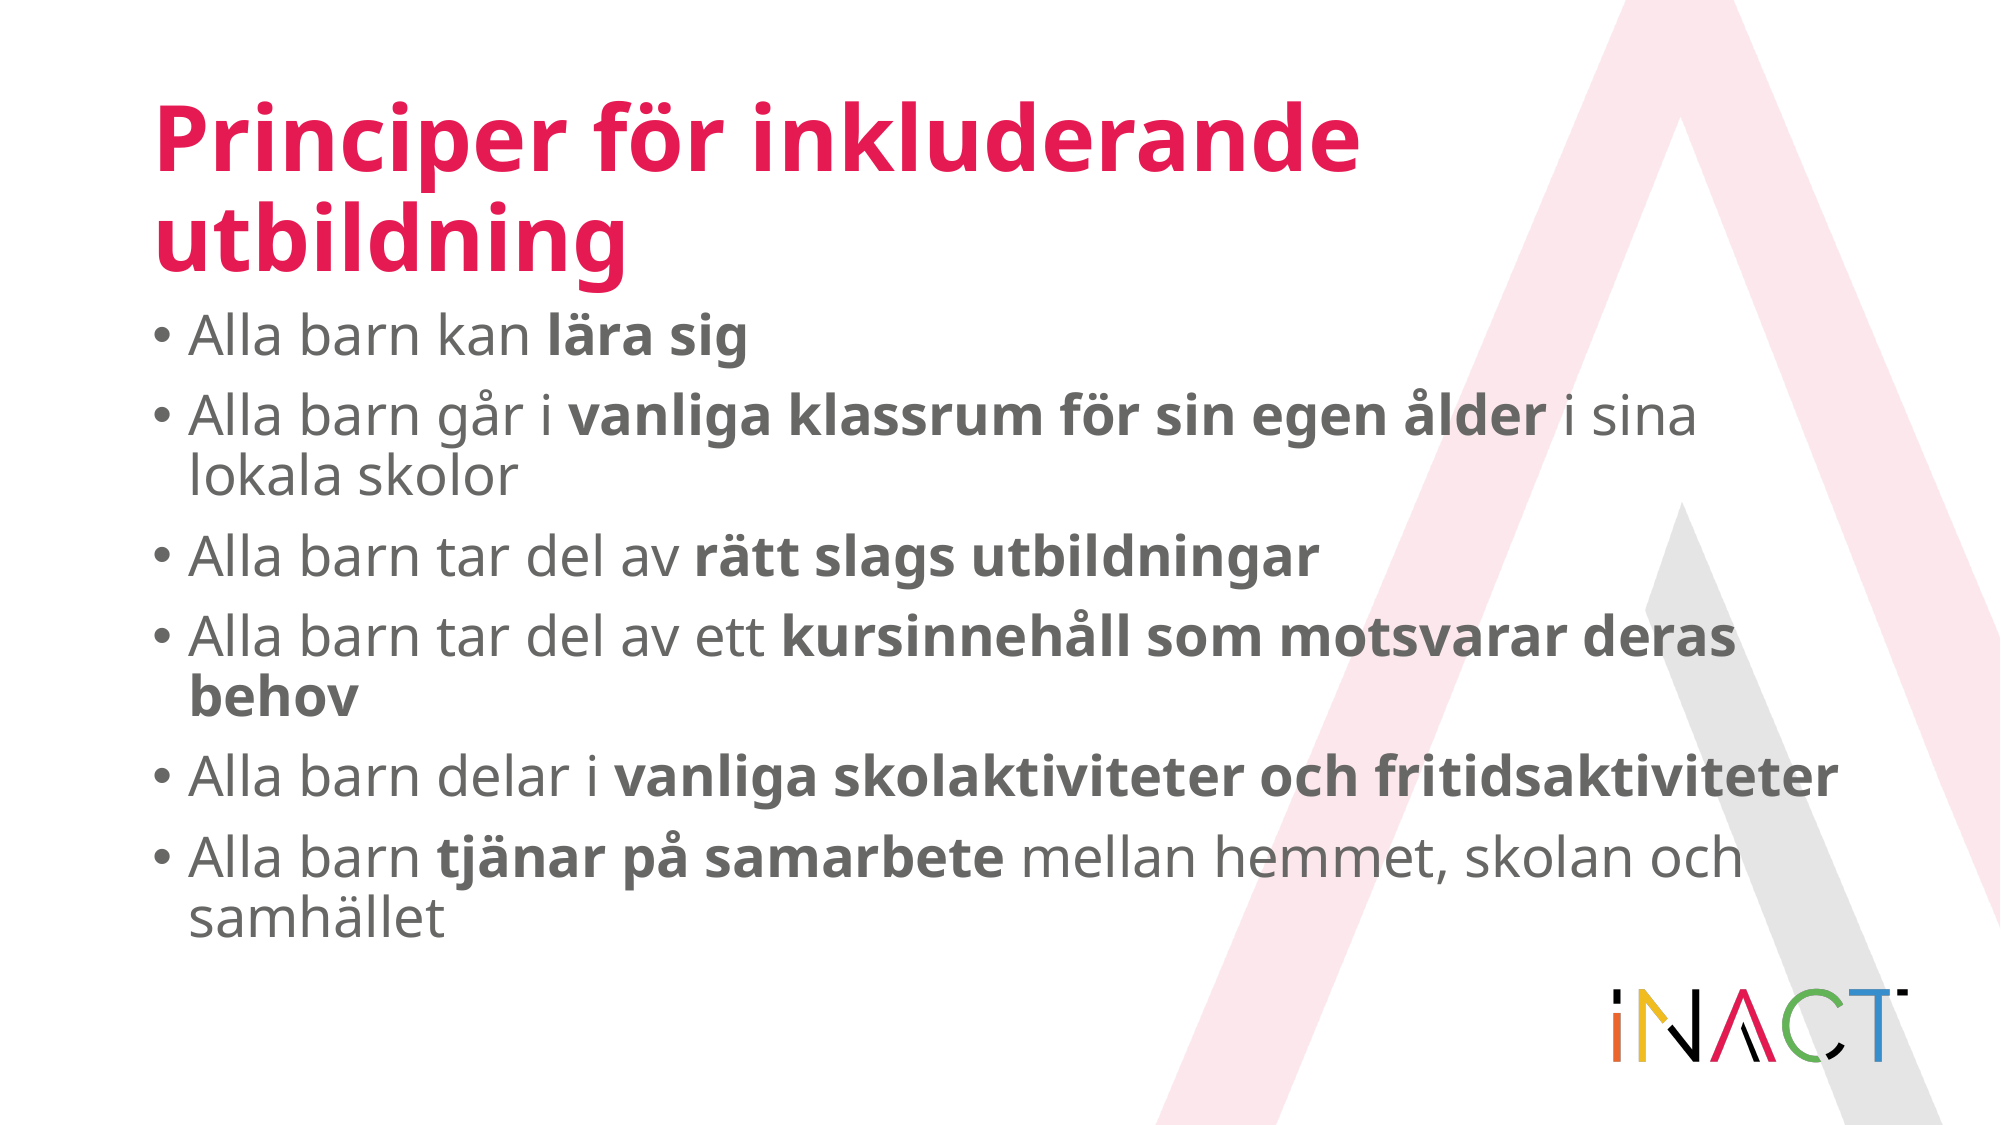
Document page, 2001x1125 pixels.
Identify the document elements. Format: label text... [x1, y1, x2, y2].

picture [1148, 0, 2001, 1125]
title Principer för inkluderande utbildning [137, 84, 1863, 299]
list Alla barn kan lära sig Alla barn går i vanliga klassrum för sin egen ålder i sina lokala skolor Alla barn tar del av rätt slags utbildningar Alla barn tar del av ett kursinnehåll som motsvarar deras behov Alla barn delar i vanliga skolaktiviteter och fritidsaktiviteter Alla barn tjänar på samarbete mellan hemmet, skolan och samhället [137, 299, 1863, 1014]
